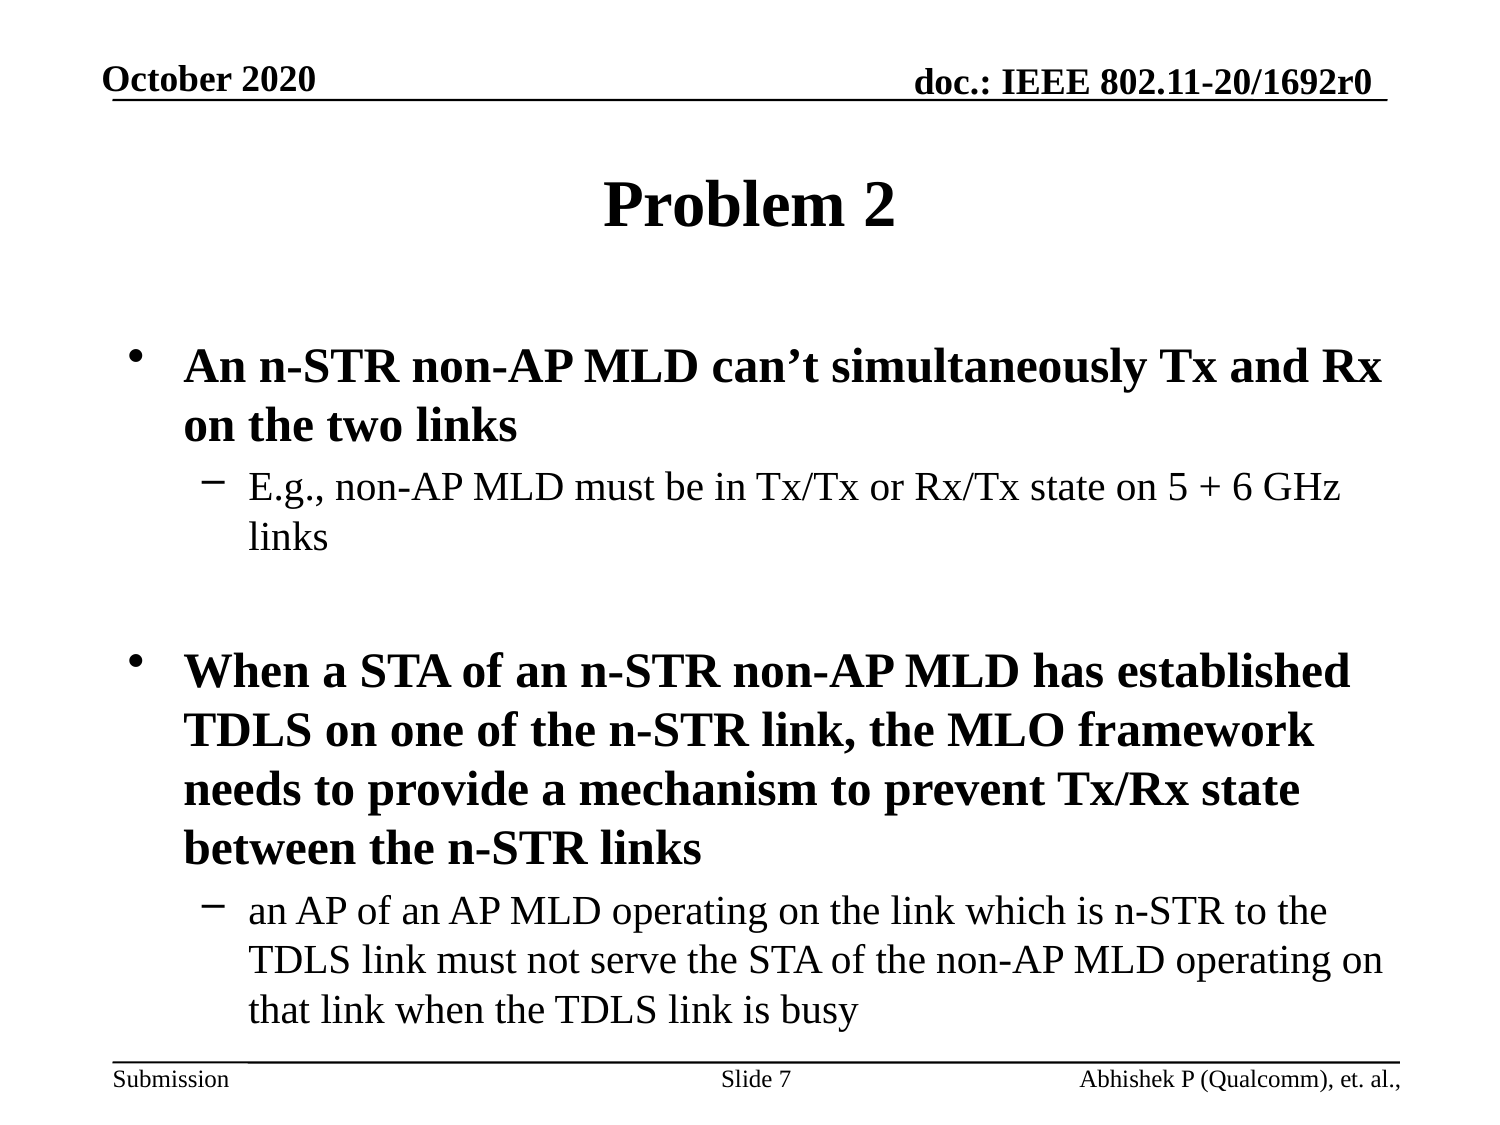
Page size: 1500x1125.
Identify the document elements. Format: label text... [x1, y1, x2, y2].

title Problem 2 [112, 112, 1388, 288]
list An n-STR non-AP MLD can’t simultaneously Tx and Rx on the two links E.g., non-AP MLD must be in Tx/Tx or Rx/Tx state on 5 + 6 GHz links When a STA of an n-STR non-AP MLD has established TDLS on one of the n-STR link, the MLO framework needs to provide a mechanism to prevent Tx/Rx state between the n-STR links an AP of an AP MLD operating on the link which is n-STR to the TDLS link must not serve the STA of the non-AP MLD operating on that link when the TDLS link is busy [112, 324, 1402, 1041]
slide_number Slide 7 [712, 1061, 801, 1093]
footer Abhishek P (Qualcomm), et. al., [949, 1061, 1402, 1093]
